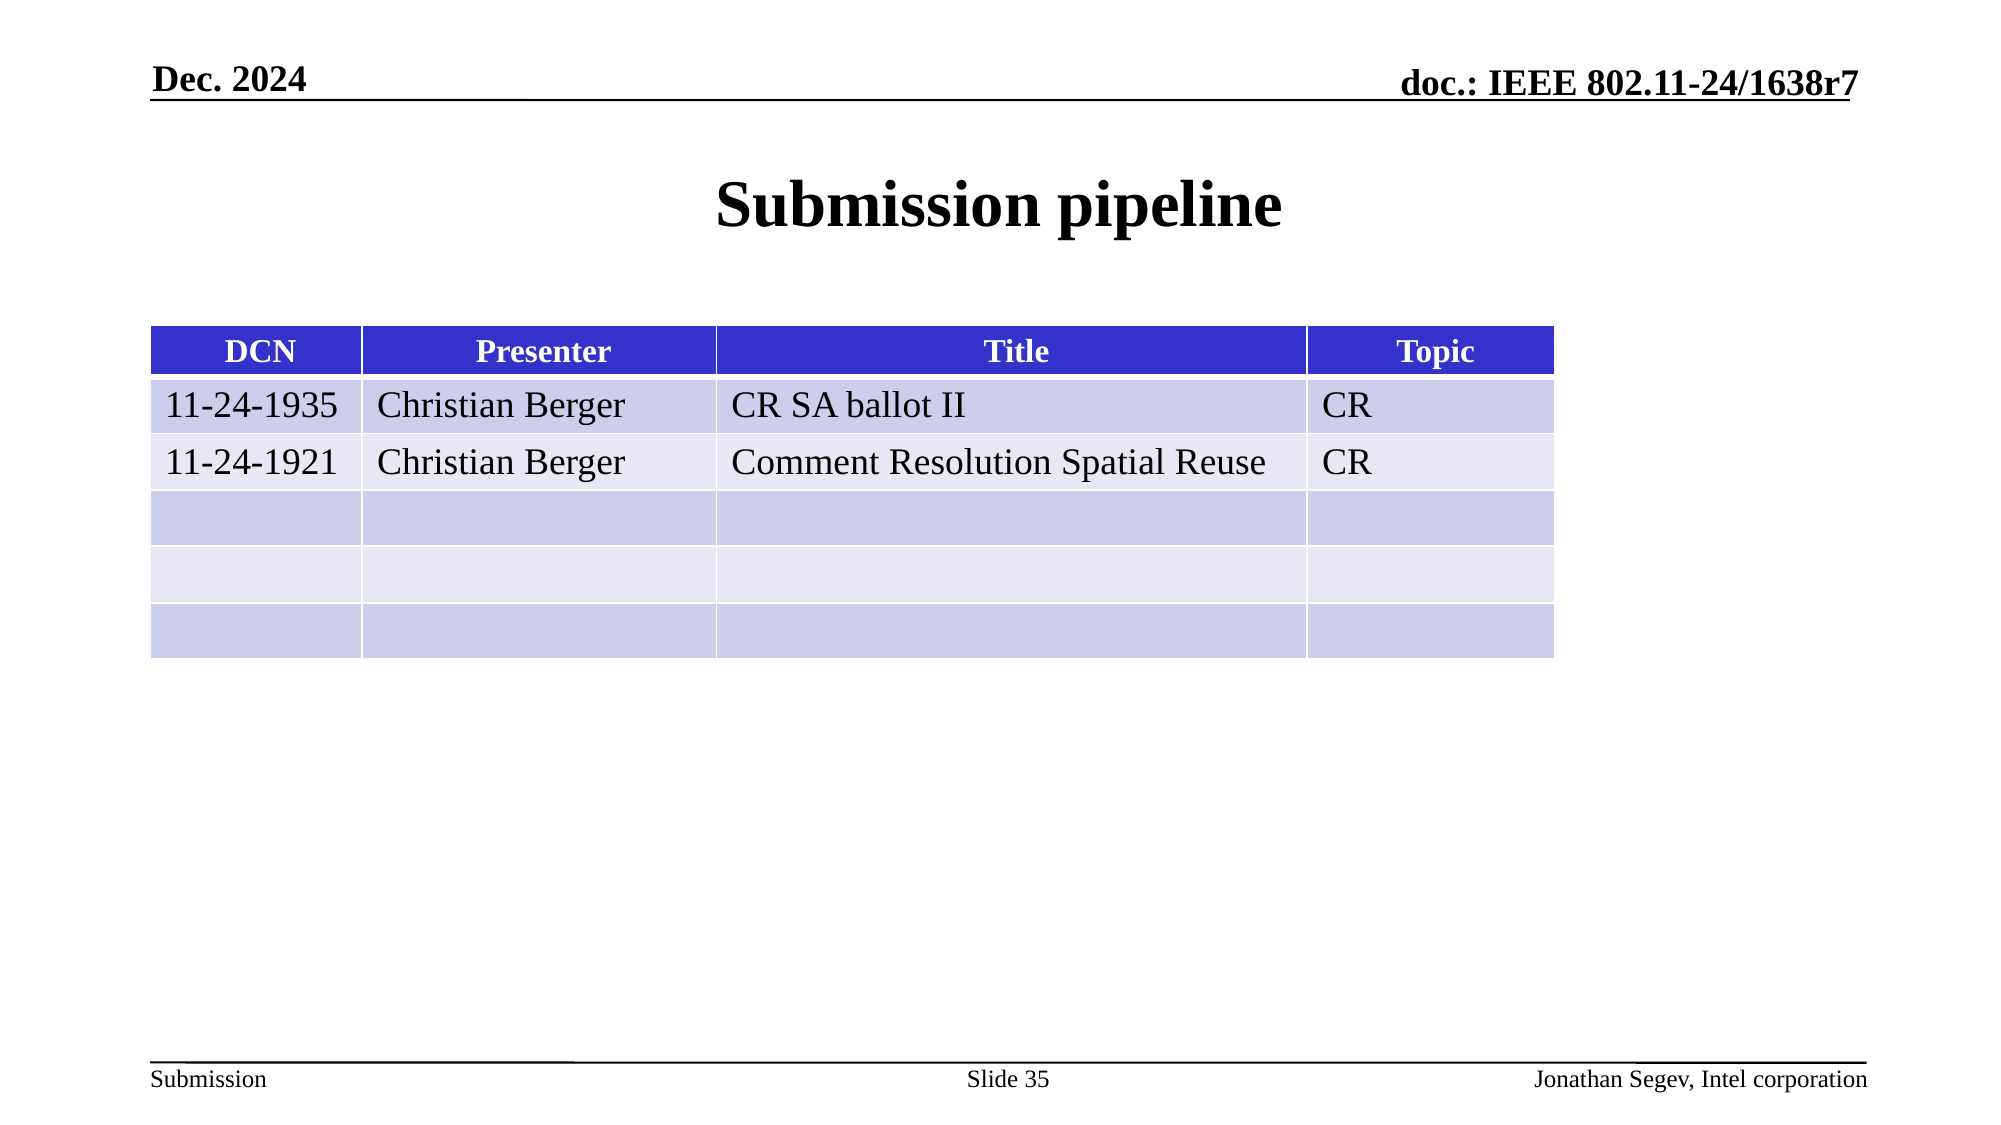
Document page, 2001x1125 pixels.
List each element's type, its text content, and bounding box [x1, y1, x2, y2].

title Submission pipeline [149, 112, 1850, 288]
table_cell [363, 604, 716, 658]
table_cell [151, 604, 361, 658]
table_cell [717, 547, 1306, 602]
table_header DCN [151, 326, 361, 374]
table_cell [717, 604, 1306, 658]
table_cell [363, 491, 716, 545]
table_cell CR [1308, 434, 1554, 489]
table_cell [1308, 604, 1554, 658]
footer Jonathan Segev, Intel corporation [1171, 1061, 1869, 1093]
slide_number Slide 35 [950, 1061, 1067, 1123]
table_cell [151, 547, 361, 602]
table_cell 11-24-1935 [151, 380, 361, 433]
table_cell Comment Resolution Spatial Reuse [717, 434, 1306, 489]
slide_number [152, 54, 563, 100]
table_cell Christian Berger [363, 434, 716, 489]
table_cell [1308, 547, 1554, 602]
table_cell CR SA ballot II [717, 380, 1306, 433]
table_cell CR [1308, 380, 1554, 433]
table_cell Christian Berger [363, 380, 716, 433]
table_cell [363, 547, 716, 602]
table_cell [151, 491, 361, 545]
table_cell [1308, 491, 1554, 545]
table_header Presenter [363, 326, 716, 374]
table_header Topic [1308, 326, 1554, 374]
table_header Title [717, 326, 1306, 374]
table_cell [717, 491, 1306, 545]
table_cell 11-24-1921 [151, 434, 361, 489]
